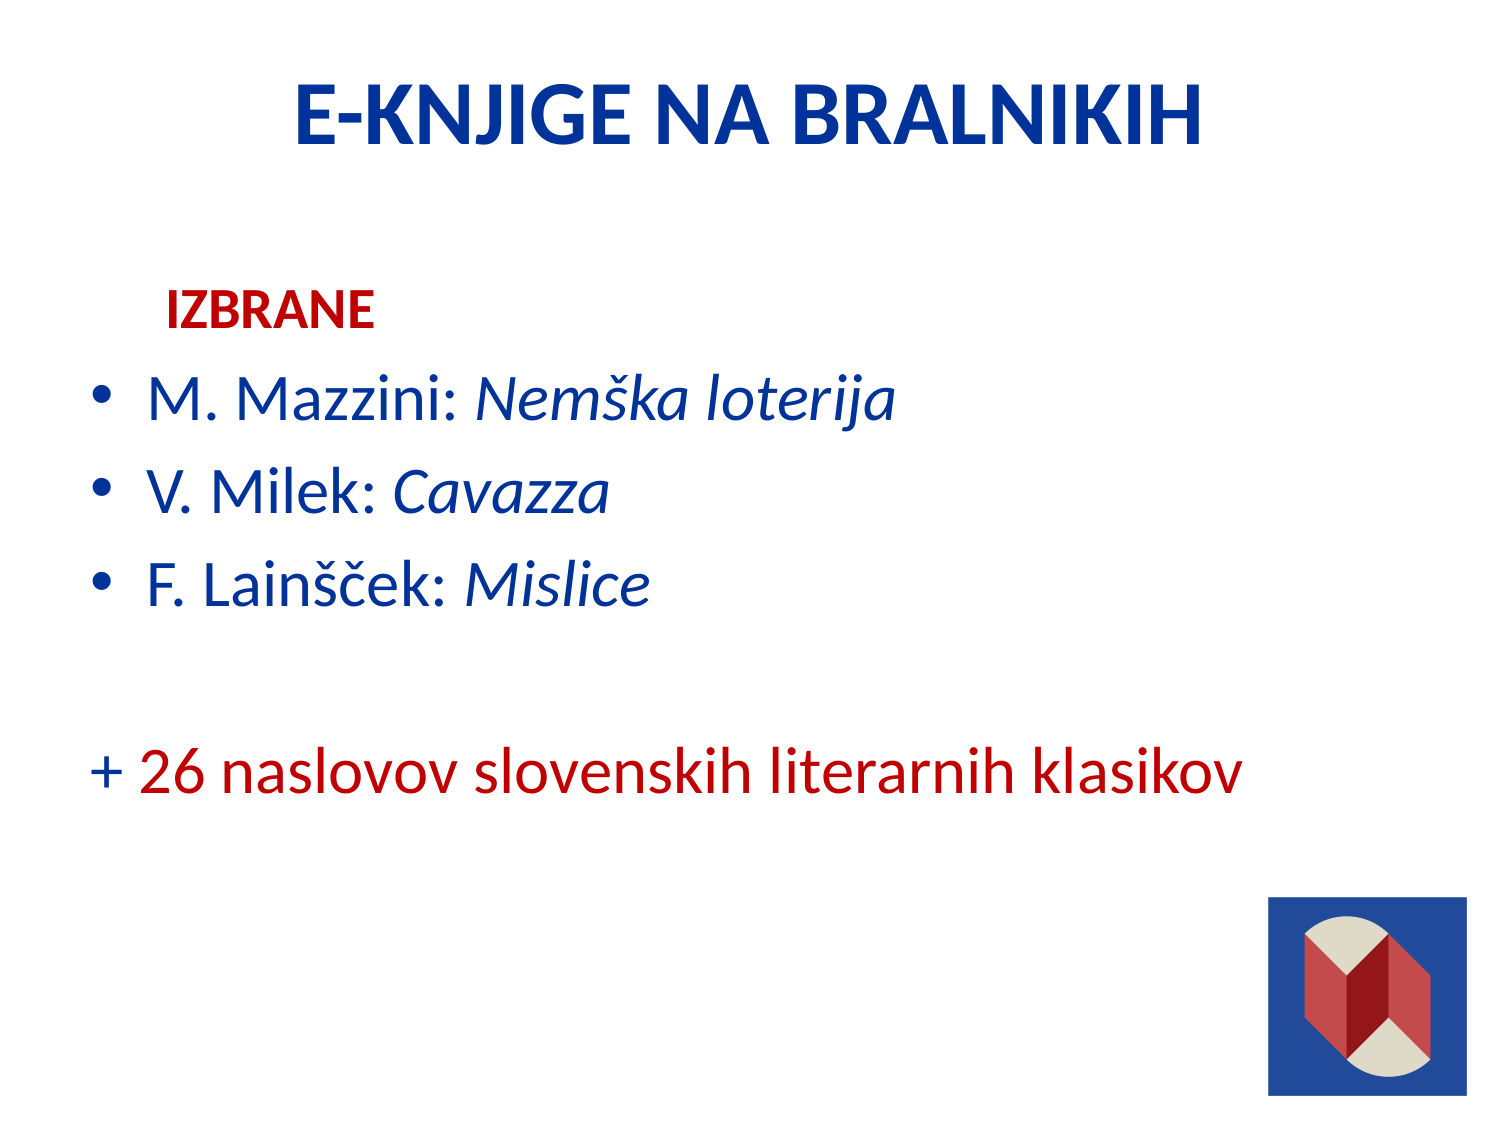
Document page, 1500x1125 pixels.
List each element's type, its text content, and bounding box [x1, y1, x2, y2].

picture [1264, 892, 1471, 1100]
text_box E-KNJIGE NA BRALNIKIH [74, 45, 1425, 233]
list IZBRANE M. Mazzini: Nemška loterija V. Milek: Cavazza F. Lainšček: Mislice + 26 naslovov slovenskih literarnih klasikov [74, 262, 1426, 1006]
